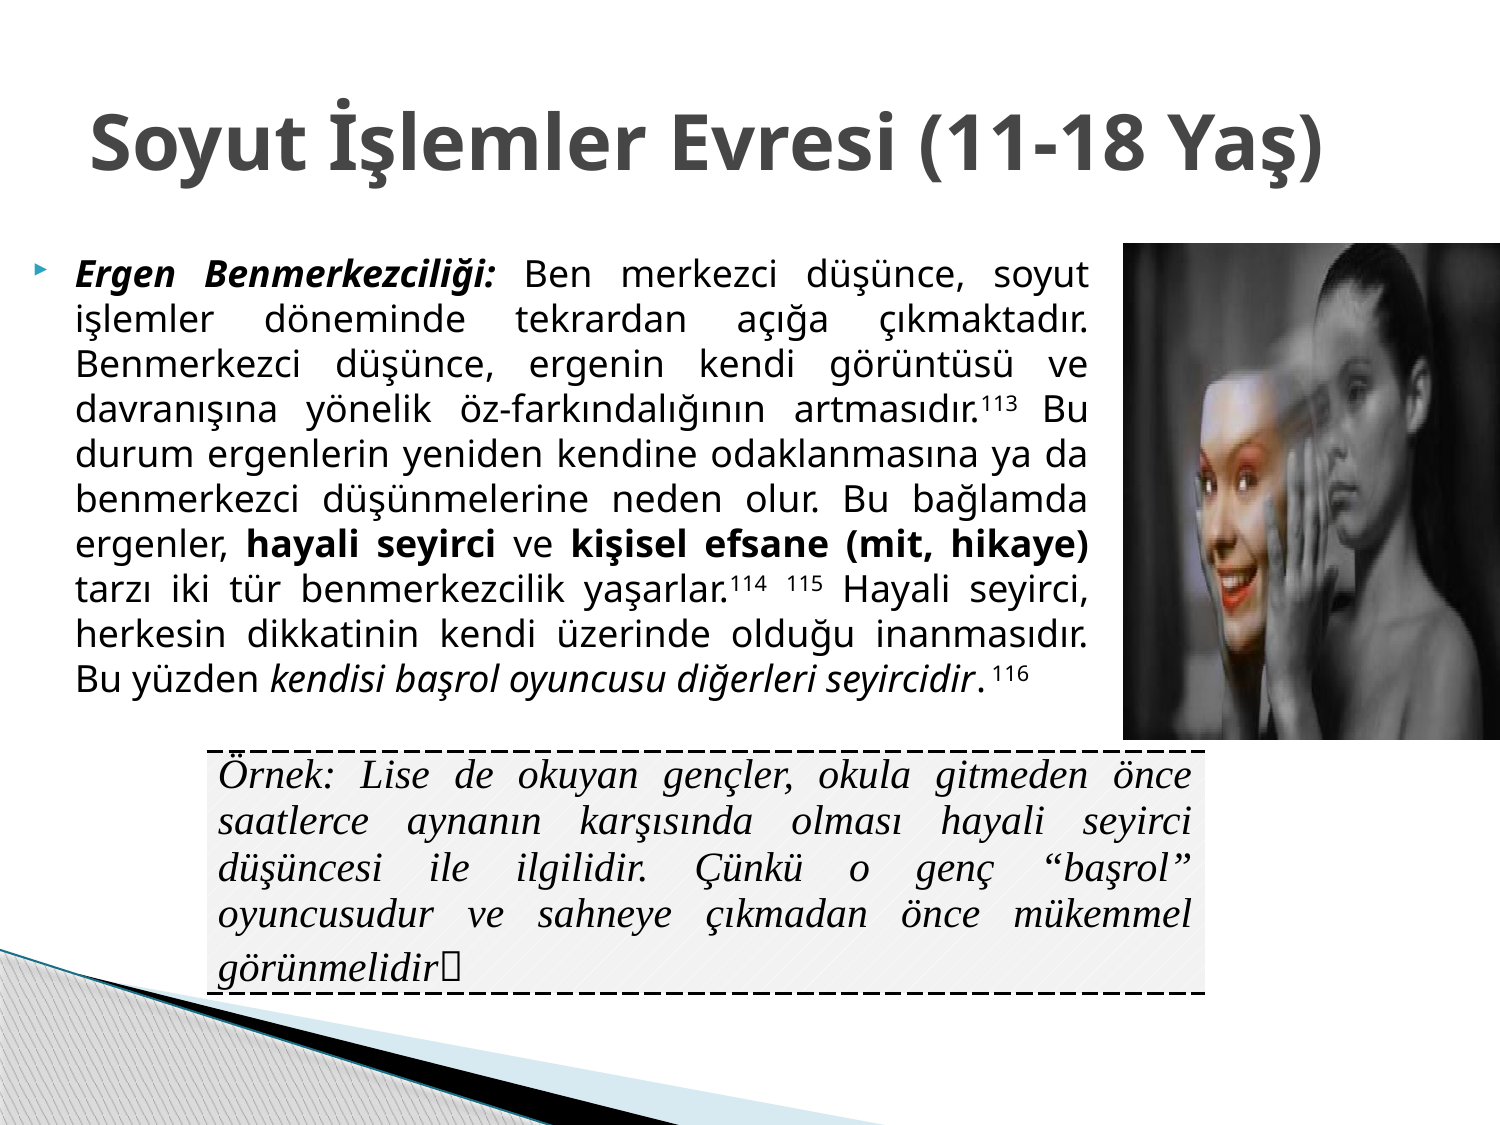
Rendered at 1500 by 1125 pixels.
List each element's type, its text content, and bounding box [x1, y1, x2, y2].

list Ergen Benmerkezciliği: Ben merkezci düşünce, soyut işlemler döneminde tekrardan açığa çıkmaktadır. Benmerkezci düşünce, ergenin kendi görüntüsü ve davranışına yönelik öz-farkındalığının artmasıdır.113 Bu durum ergenlerin yeniden kendine odaklanmasına ya da benmerkezci düşünmelerine neden olur. Bu bağlamda ergenler, hayali seyirci ve kişisel efsane (mit, hikaye) tarzı iki tür benmerkezcilik yaşarlar.114 115 Hayali seyirci, herkesin dikkatinin kendi üzerinde olduğu inanmasıdır. Bu yüzden kendisi başrol oyuncusu diğerleri seyircidir. 116 [0, 243, 1105, 811]
table_header Örnek: Lise de okuyan gençler, okula gitmeden önce saatlerce aynanın karşısında olması hayali seyirci düşüncesi ile ilgilidir. Çünkü o genç “başrol” oyuncusudur ve sahneye çıkmadan önce mükemmel görünmelidir [207, 751, 1205, 993]
title Soyut İşlemler Evresi (11-18 Yaş) [75, 45, 1425, 233]
picture [1123, 243, 1500, 740]
